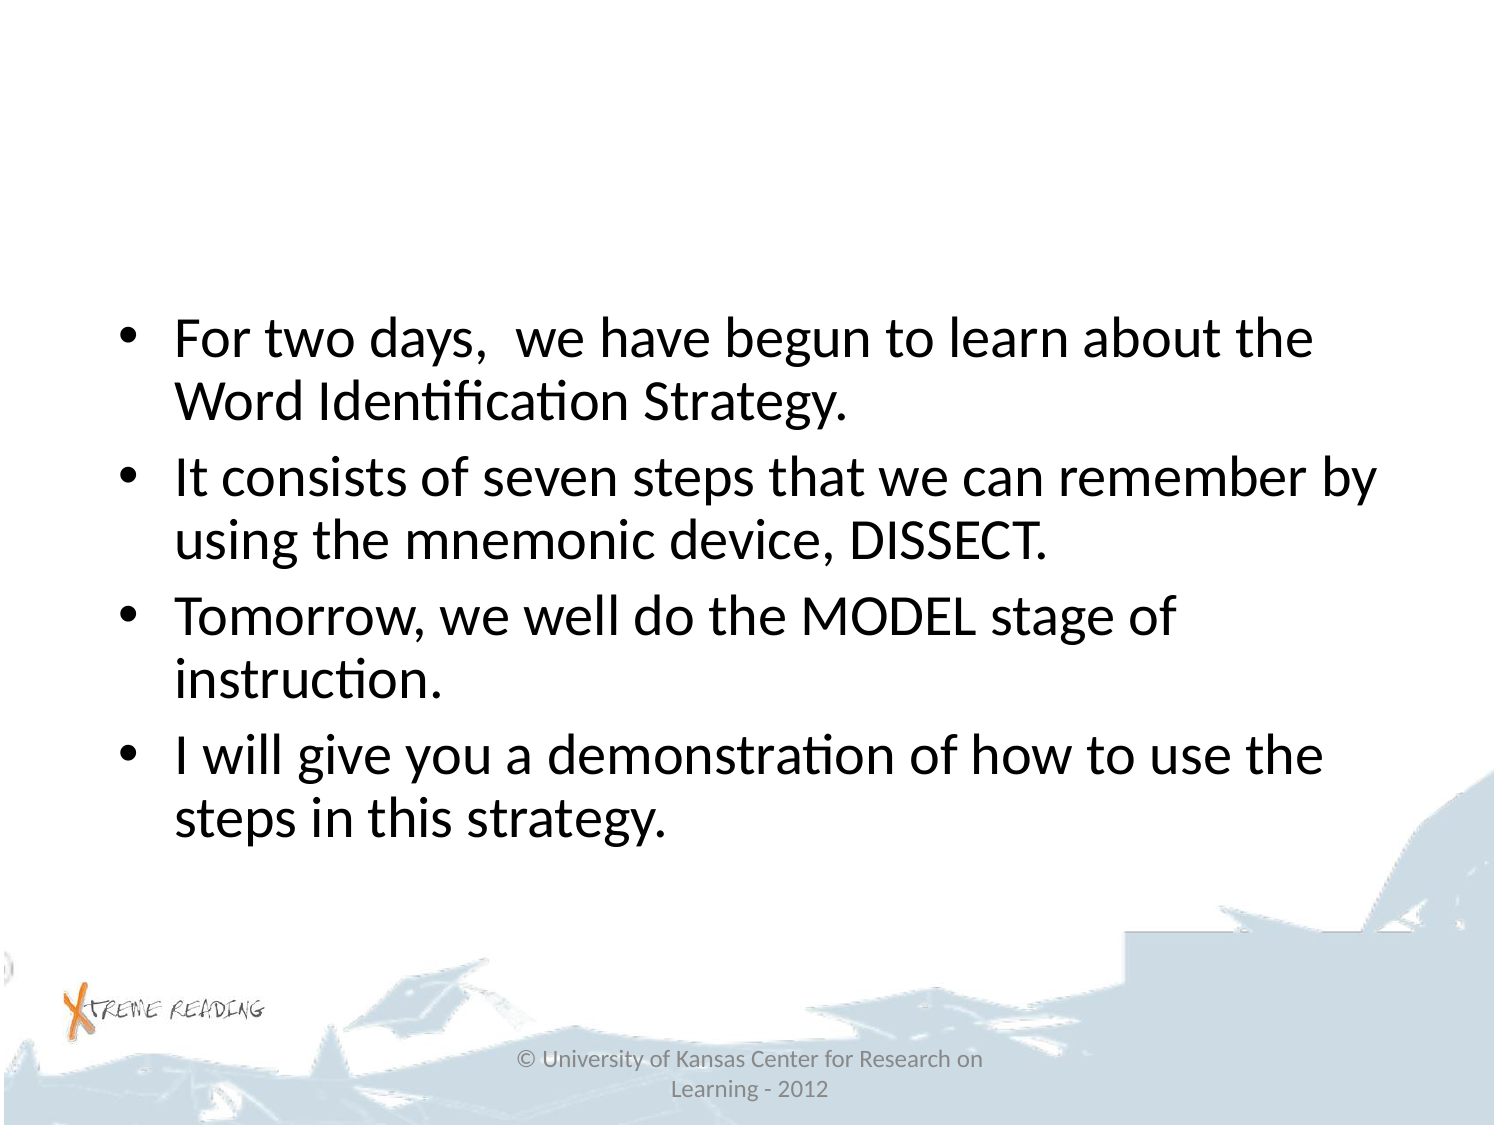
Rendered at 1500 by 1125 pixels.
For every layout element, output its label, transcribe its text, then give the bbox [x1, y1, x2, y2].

footer © University of Kansas Center for Research on Learning - 2012 [496, 1042, 1004, 1103]
picture [4, 0, 1494, 1125]
list For two days, we have begun to learn about the Word Identification Strategy. It consists of seven steps that we can remember by using the mnemonic device, DISSECT. Tomorrow, we well do the MODEL stage of instruction. I will give you a demonstration of how to use the steps in this strategy. [103, 299, 1397, 1014]
